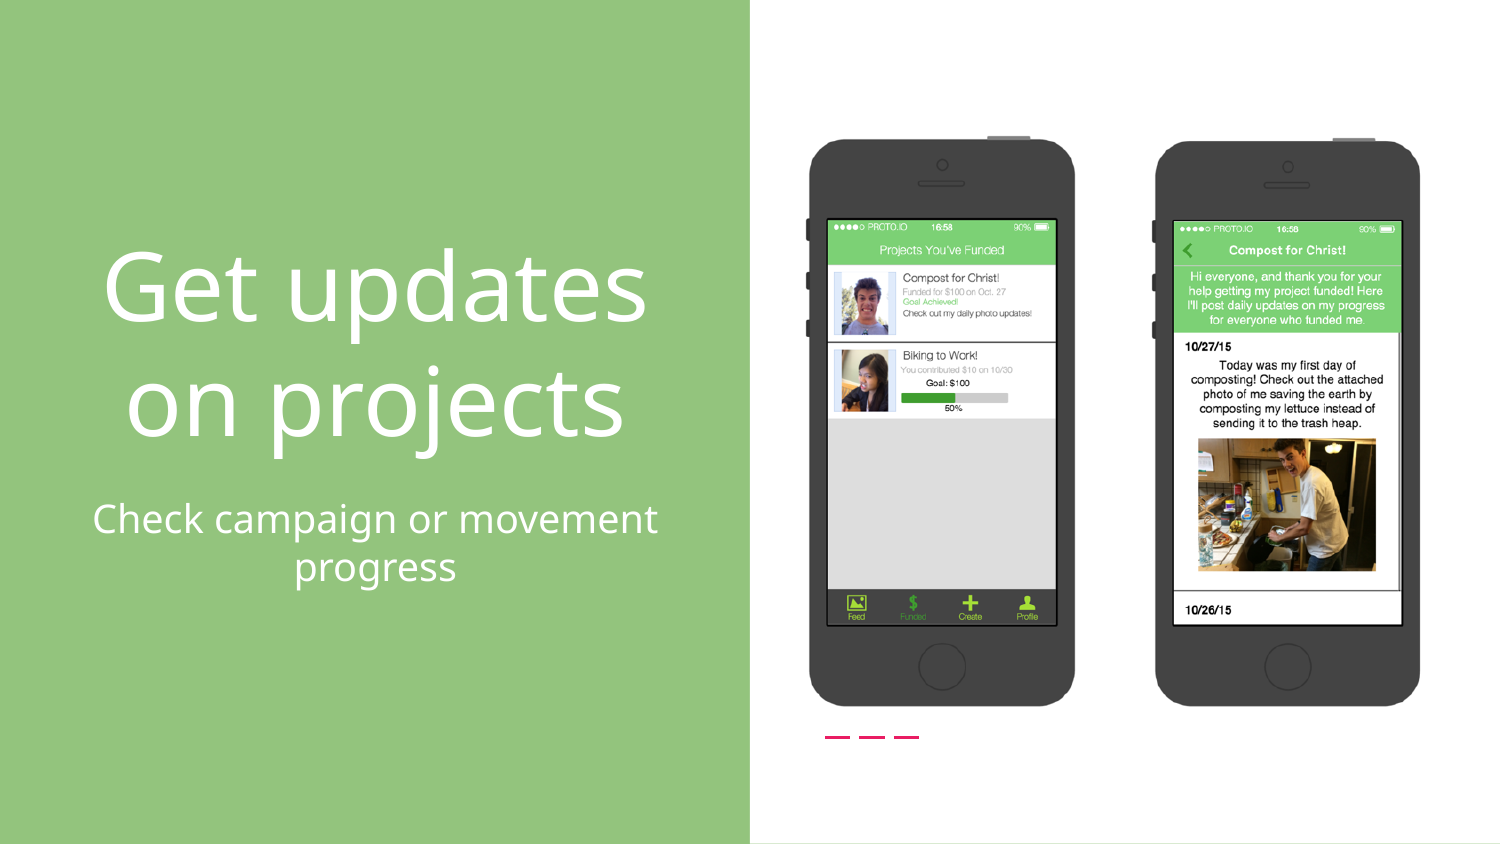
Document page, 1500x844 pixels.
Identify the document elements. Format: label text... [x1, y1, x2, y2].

subtitle Check campaign or movement progress [43, 479, 708, 700]
picture [803, 133, 1081, 711]
picture [1150, 134, 1428, 710]
title Get updates on projects [43, 176, 708, 471]
